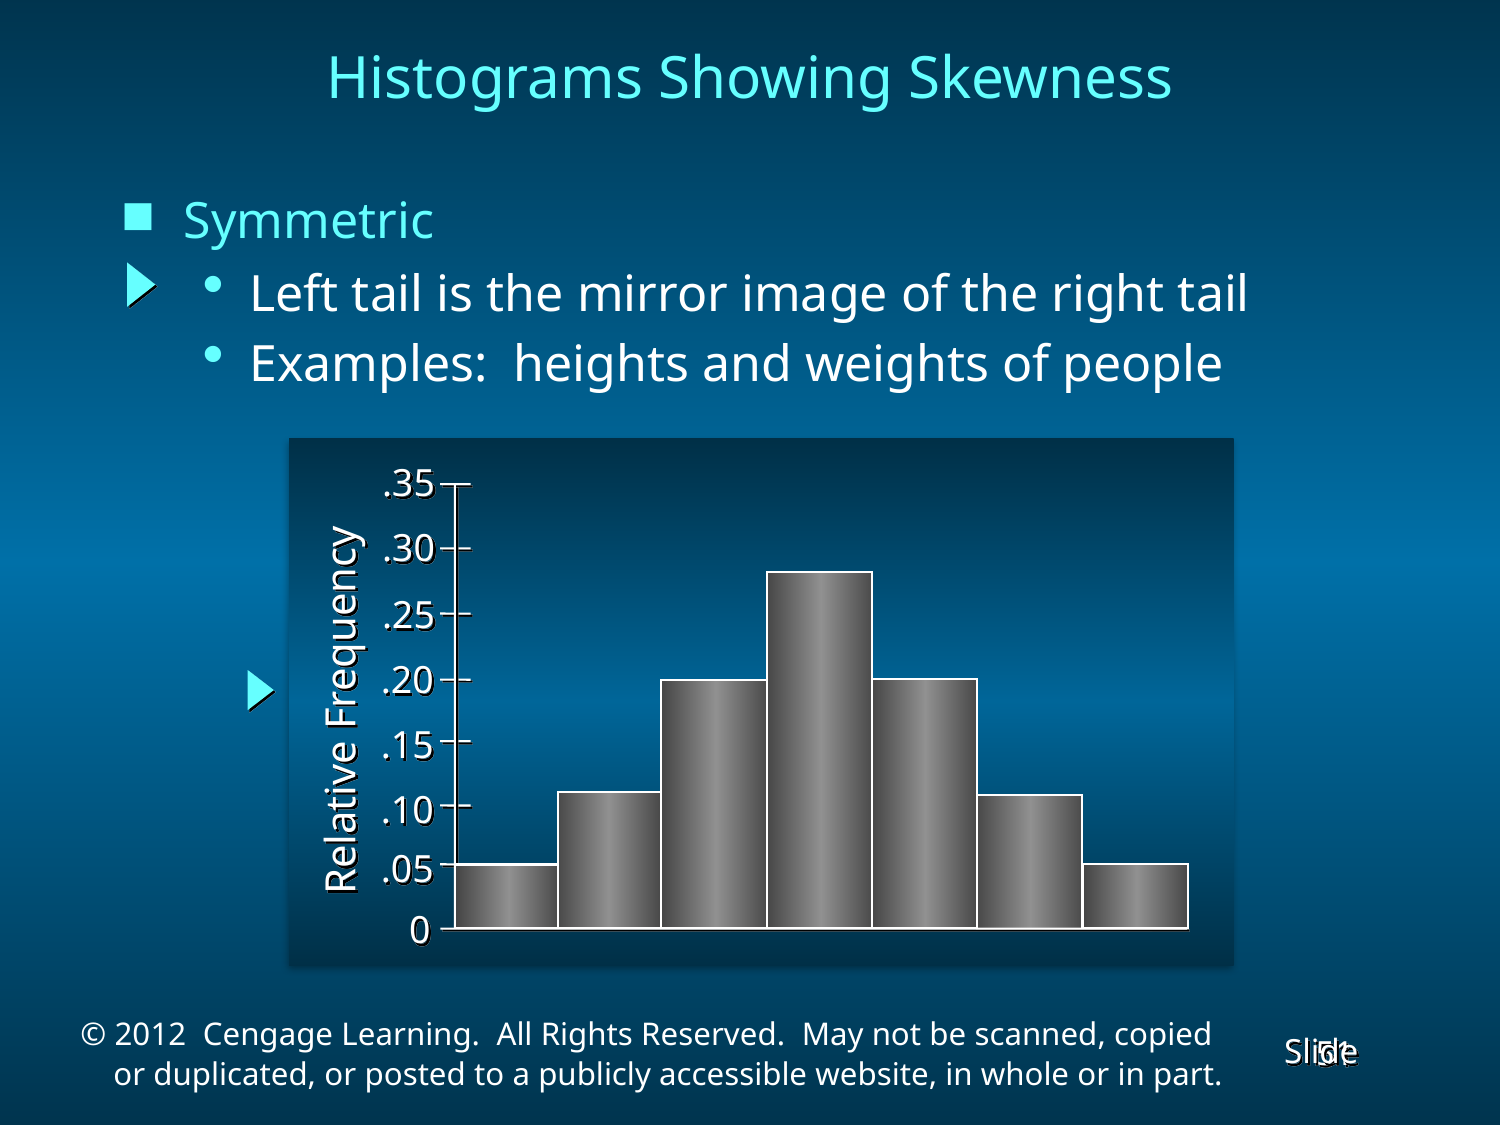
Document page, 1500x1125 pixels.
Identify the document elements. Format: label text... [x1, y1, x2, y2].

text_box Relative Frequency [306, 511, 363, 910]
text_box [1082, 863, 1188, 928]
text_box [557, 791, 662, 928]
text_box [661, 679, 766, 928]
text_box [454, 864, 557, 928]
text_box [368, 451, 448, 959]
text_box [871, 679, 978, 928]
text_box Left tail is the mirror image of the right tail Examples: heights and weights of people [112, 254, 1388, 443]
text_box [289, 443, 1234, 966]
text_box [128, 264, 154, 305]
text_box [766, 572, 872, 928]
text_box [977, 794, 1083, 928]
text_box Symmetric [112, 181, 1190, 254]
text_box Histograms Showing Skewness [112, 8, 1388, 143]
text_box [451, 483, 471, 865]
text_box [248, 672, 273, 709]
